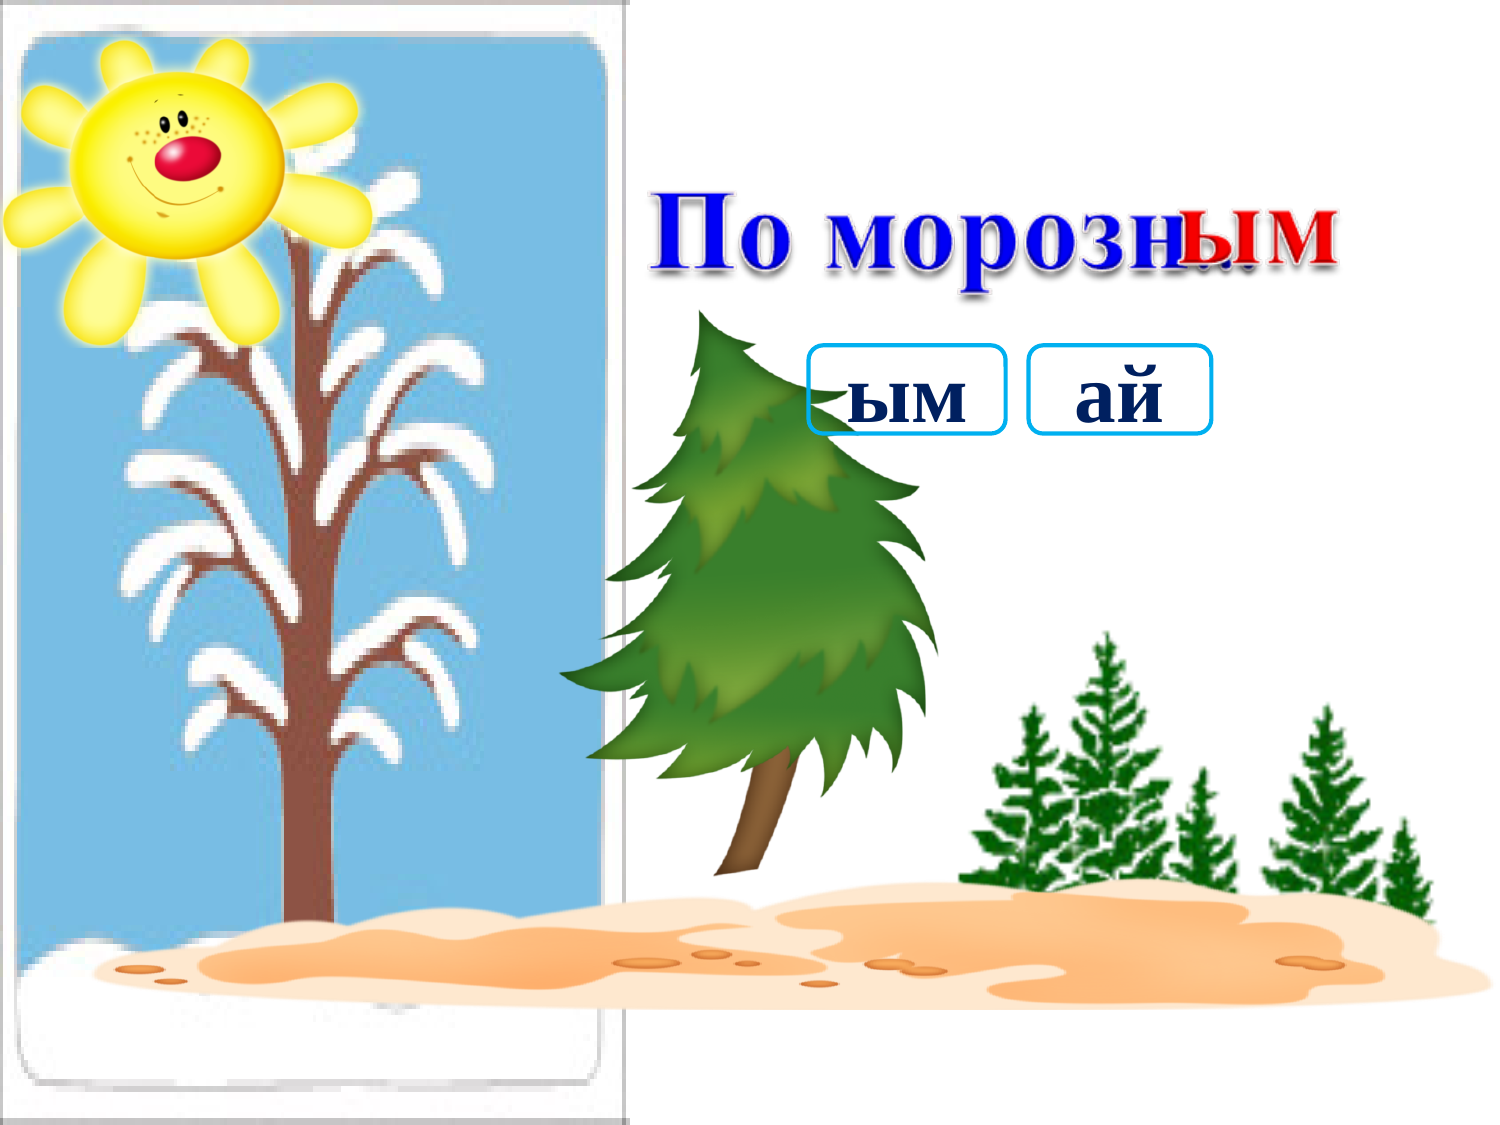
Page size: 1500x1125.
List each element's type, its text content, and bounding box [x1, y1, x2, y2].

picture [811, 348, 947, 431]
text_box ай [1026, 343, 1214, 436]
text_box ым [952, 343, 1008, 436]
picture [0, 0, 1500, 1125]
